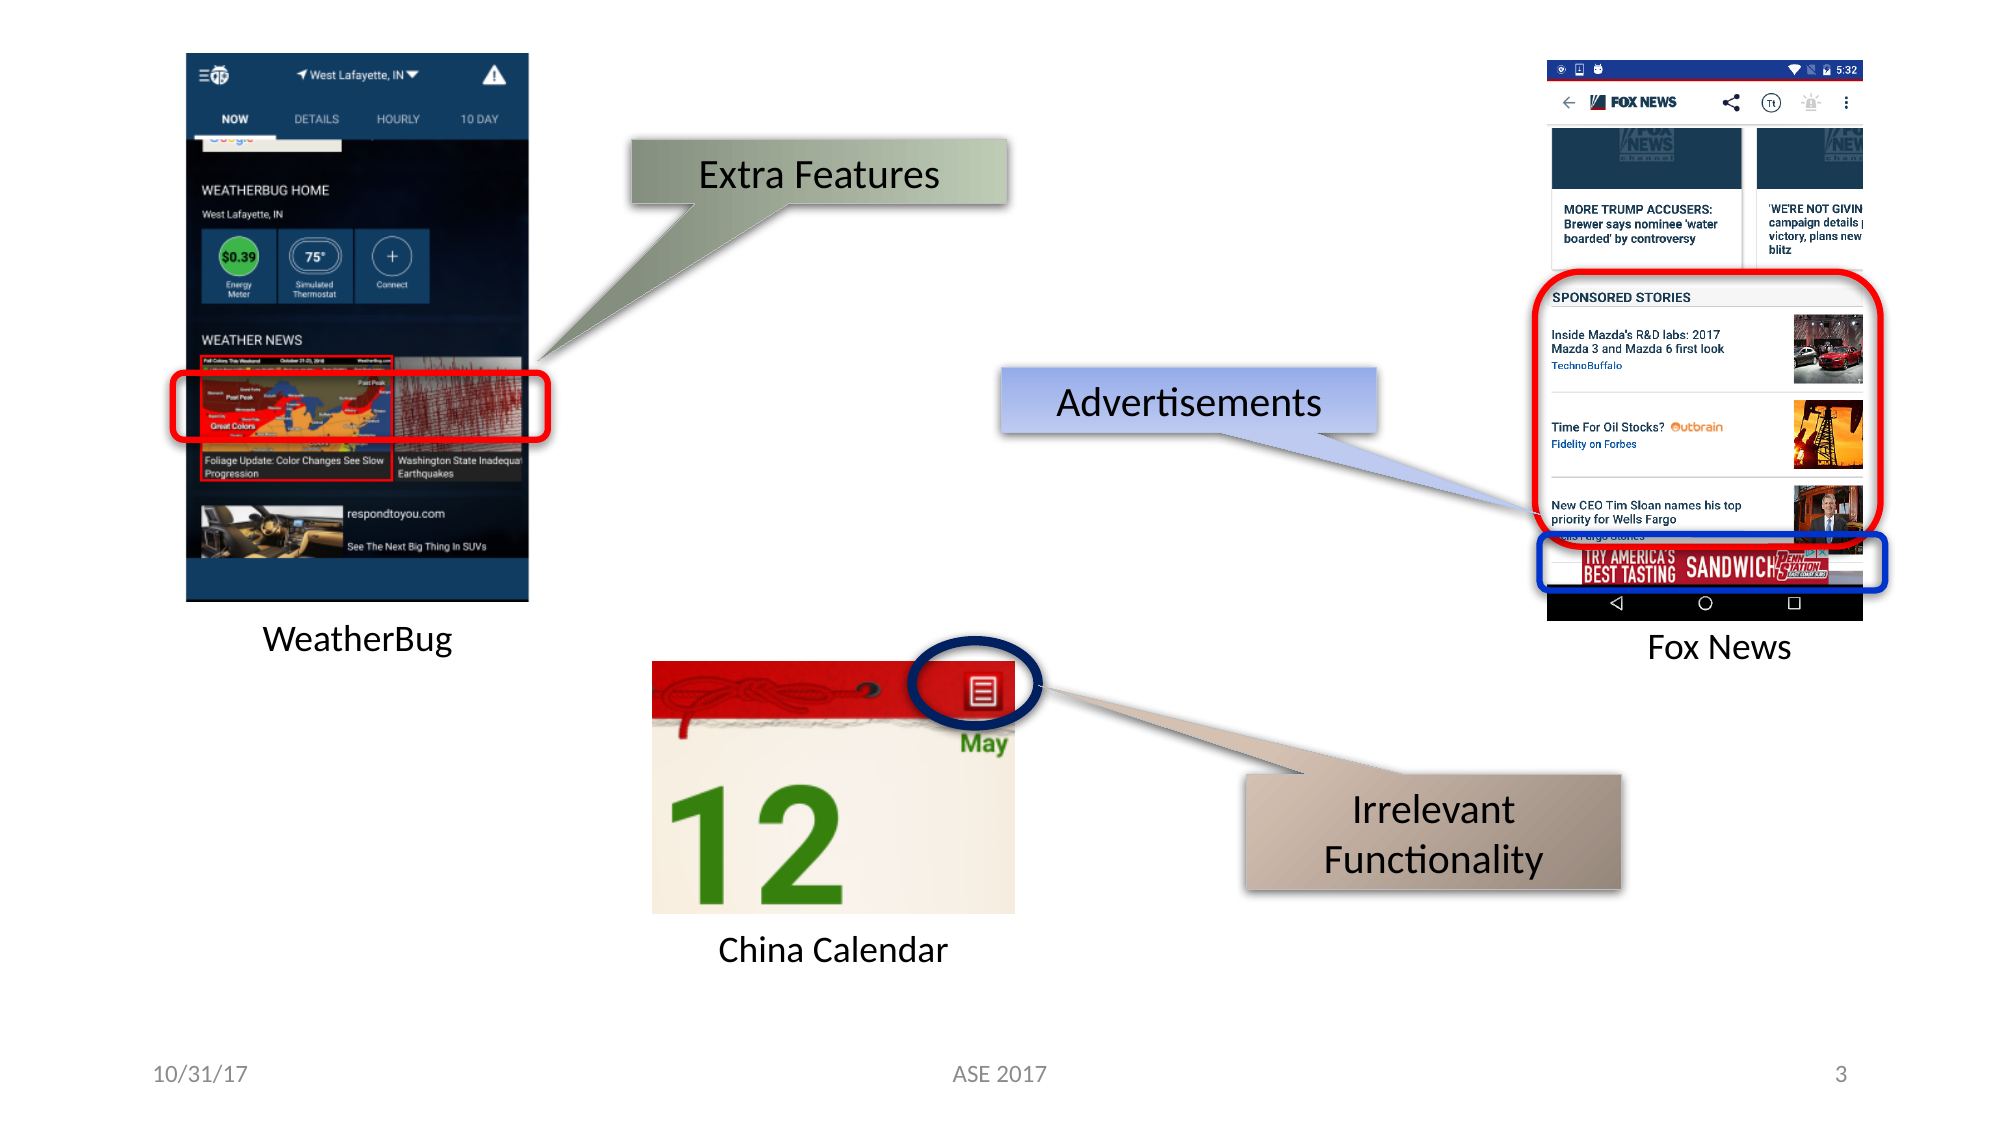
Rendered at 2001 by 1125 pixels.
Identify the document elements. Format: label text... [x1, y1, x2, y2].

text_box China Calendar [665, 917, 1002, 978]
text_box Fox News [1551, 615, 1888, 675]
text_box Irrelevant Functionality [1038, 685, 1622, 890]
picture [185, 53, 530, 602]
text_box WeatherBug [189, 606, 526, 667]
text_box [530, 372, 548, 440]
text_box [1863, 281, 1881, 529]
text_box [1539, 534, 1547, 590]
picture [652, 661, 1015, 914]
picture [1547, 60, 1863, 621]
slide_number 2 [1412, 1042, 1863, 1103]
text_box [1863, 534, 1886, 591]
text_box [921, 640, 1039, 717]
text_box Extra Features [537, 139, 1007, 361]
text_box [172, 372, 185, 440]
footer ASE 2017 [662, 1042, 1338, 1103]
text_box [1534, 286, 1547, 530]
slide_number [137, 1042, 588, 1103]
text_box Advertisements [1001, 367, 1542, 515]
